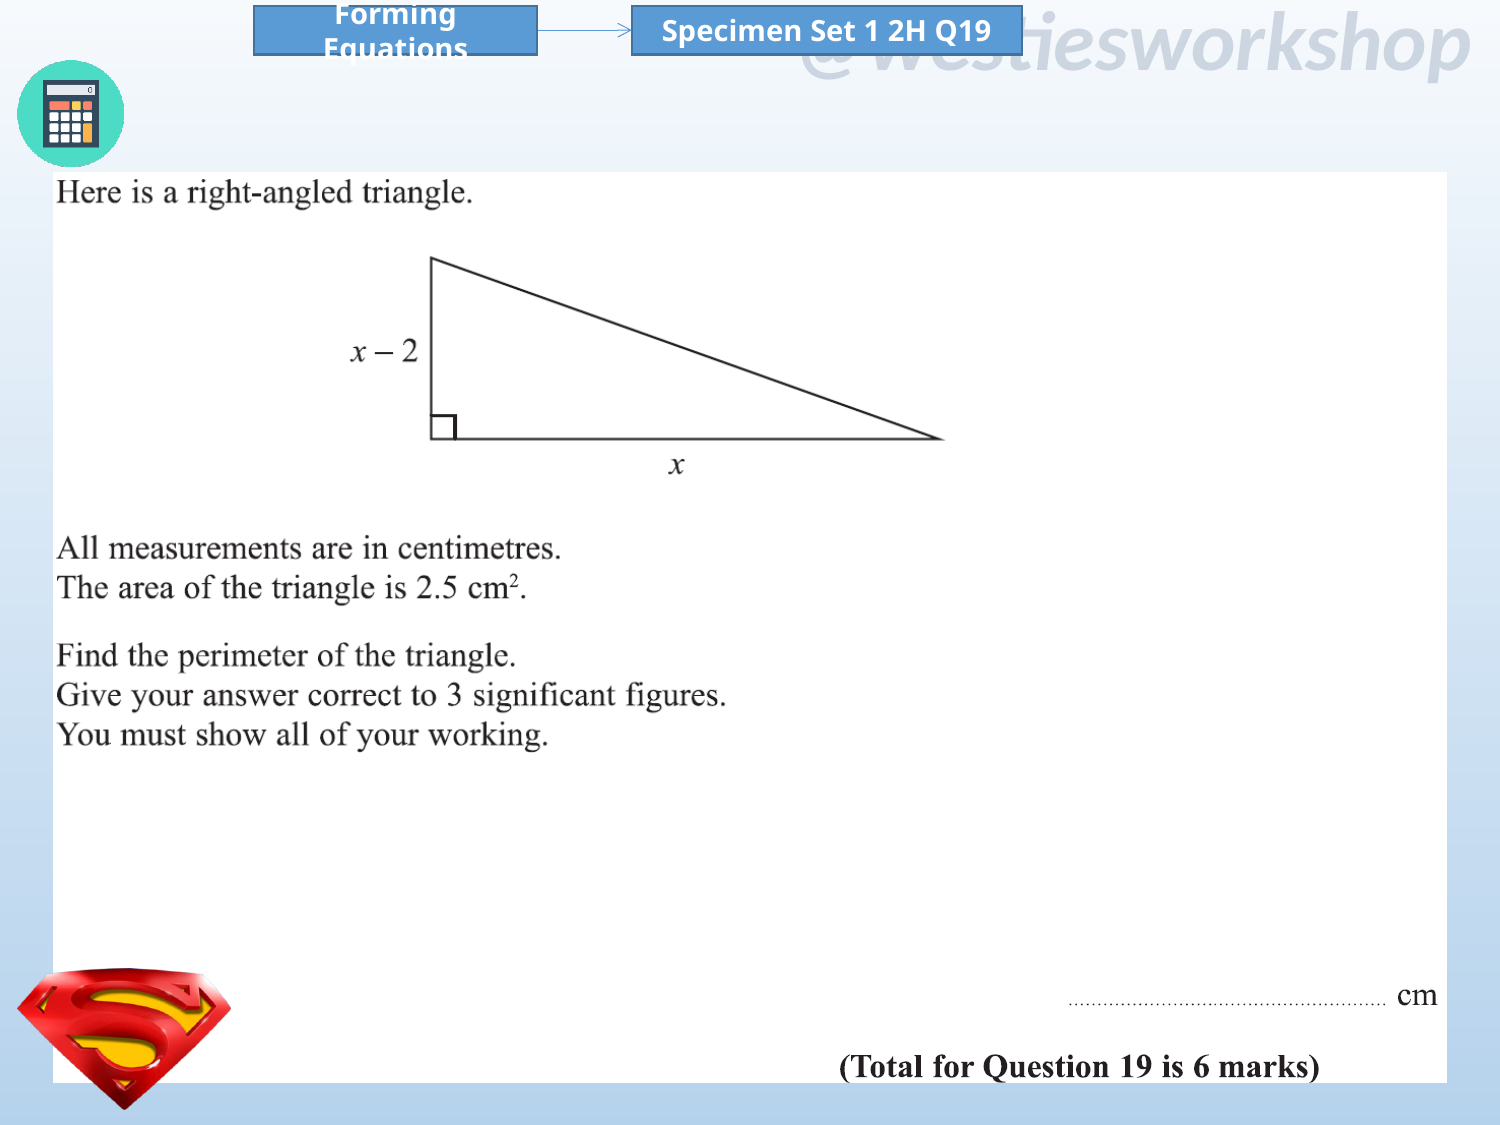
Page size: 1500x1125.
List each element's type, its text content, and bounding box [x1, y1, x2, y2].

picture [17, 60, 124, 167]
picture [17, 172, 1447, 1110]
text_box Forming Equations [253, 5, 538, 56]
text_box Specimen Set 1 2H Q19 [631, 5, 1023, 56]
